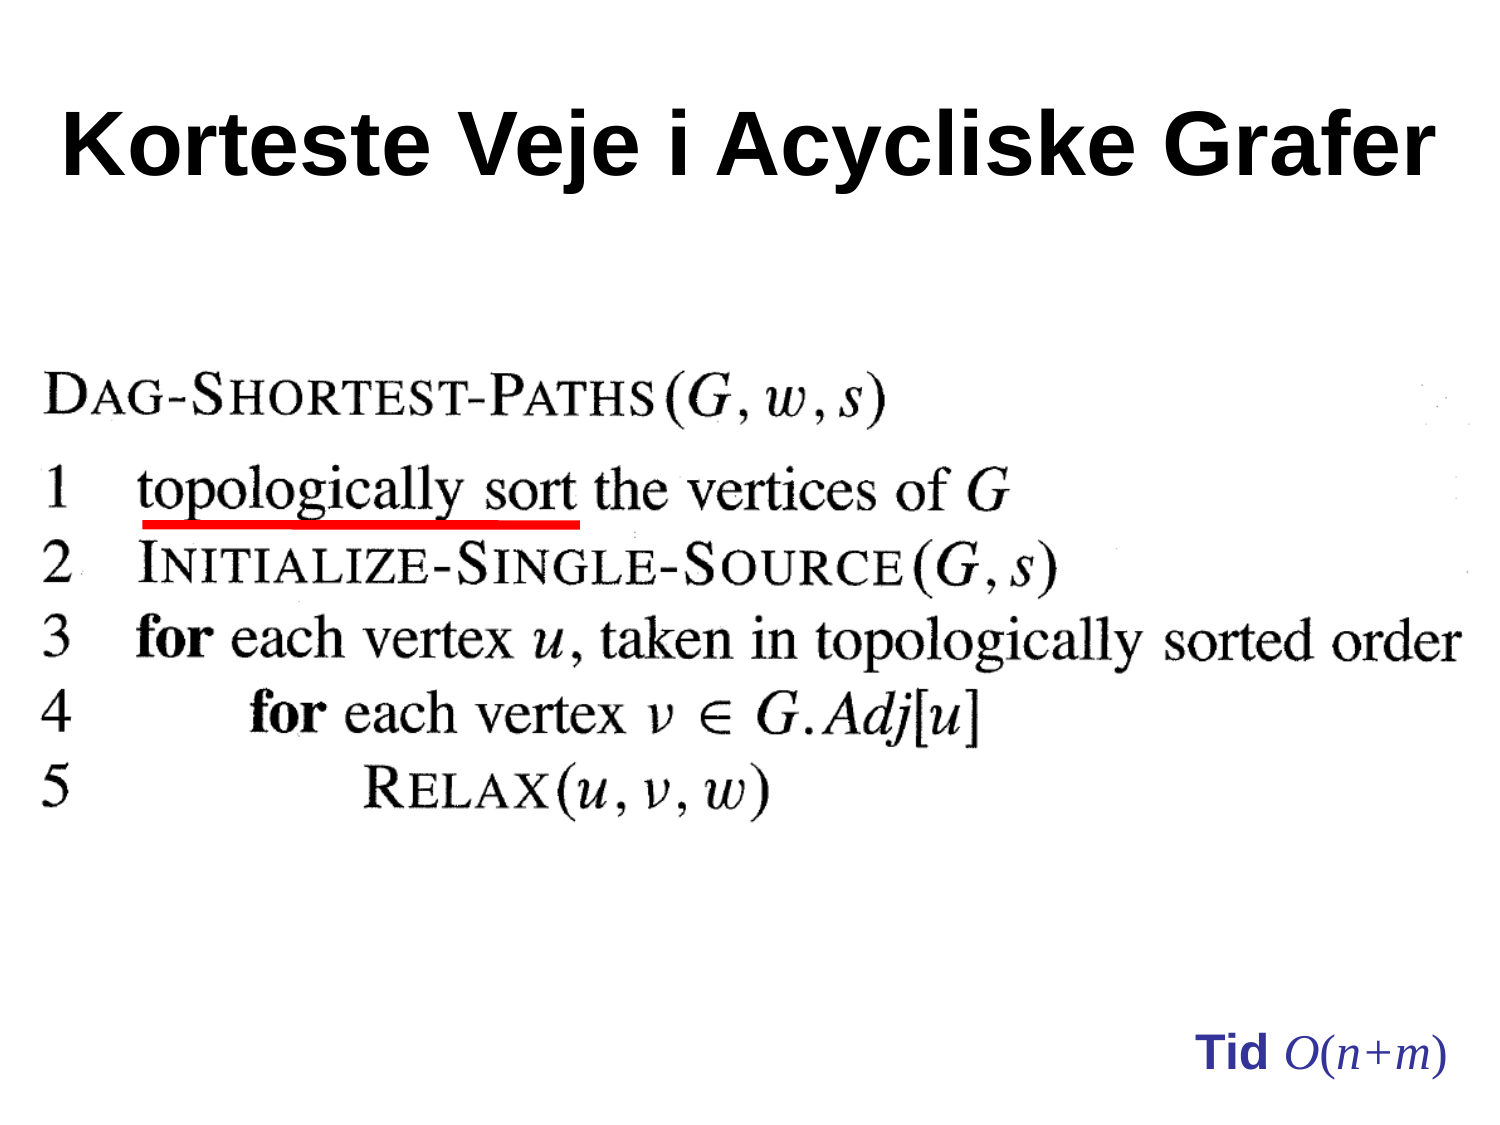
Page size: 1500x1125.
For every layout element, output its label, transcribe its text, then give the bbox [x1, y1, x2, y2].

title Korteste Veje i Acycliske Grafer [0, 45, 1500, 233]
picture [37, 362, 1473, 826]
text_box Tid O(n+m) [1074, 1012, 1463, 1088]
